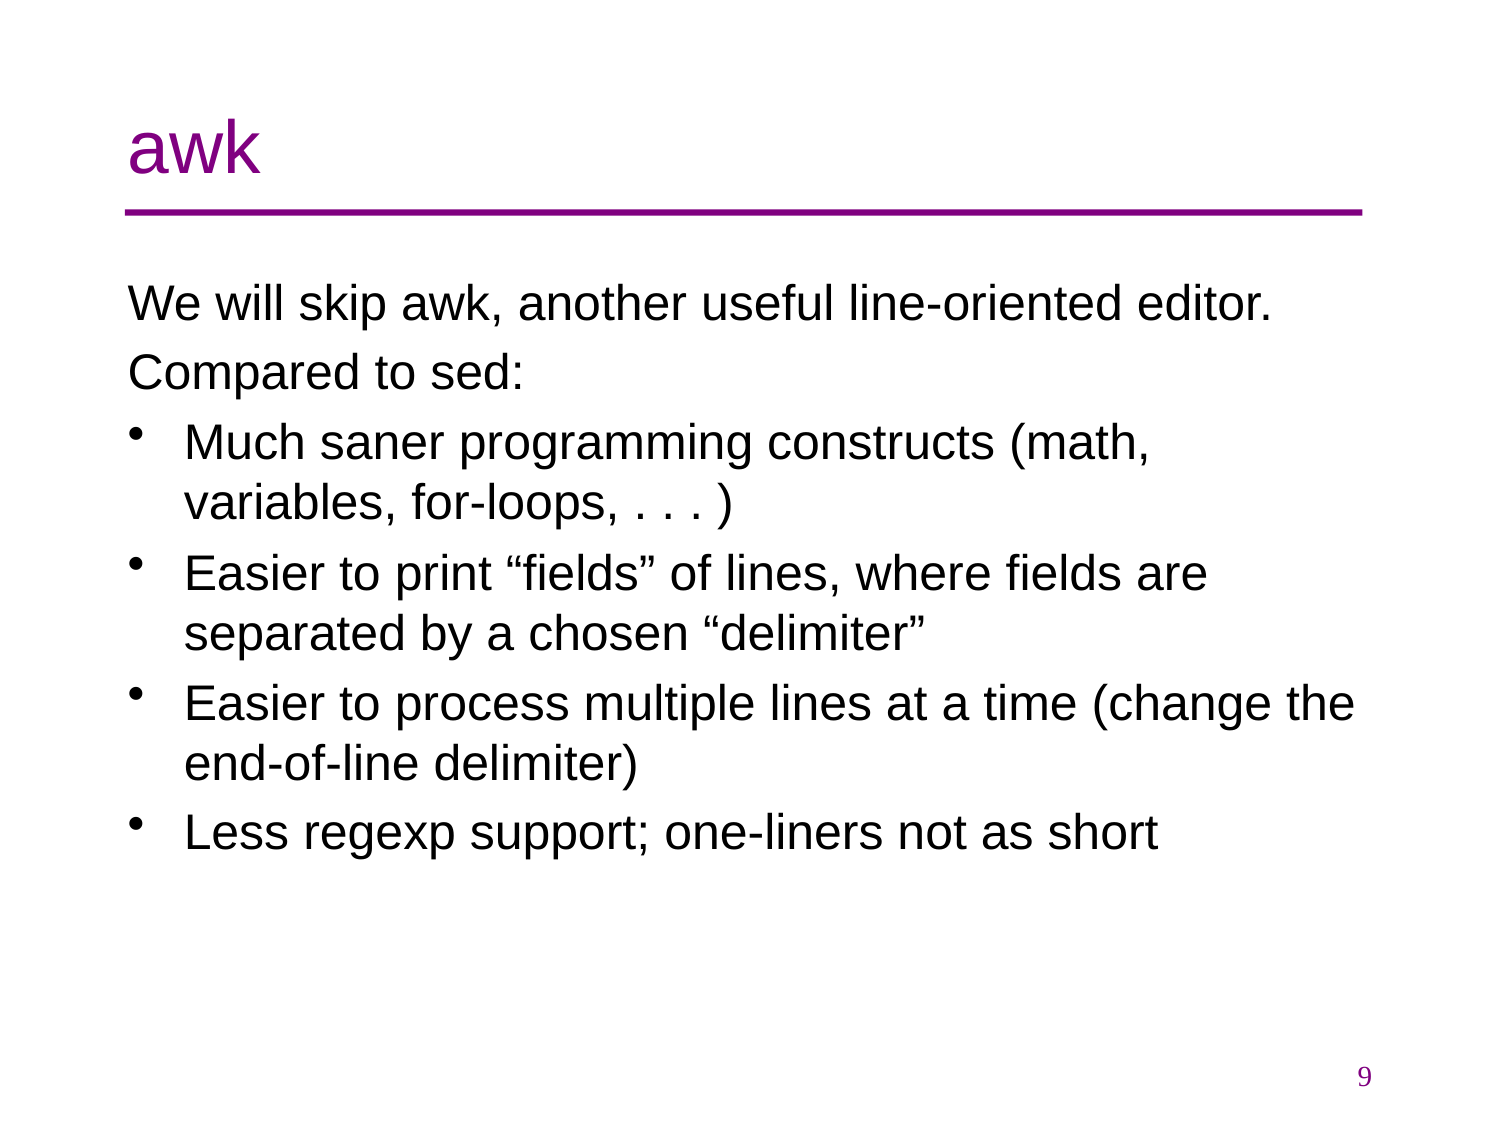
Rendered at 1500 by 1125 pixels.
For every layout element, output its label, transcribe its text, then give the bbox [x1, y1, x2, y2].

slide_number 9 [1074, 1049, 1388, 1125]
list We will skip awk, another useful line-oriented editor. Compared to sed: Much saner programming constructs (math, variables, for-loops, . . . ) Easier to print “fields” of lines, where fields are separated by a chosen “delimiter” Easier to process multiple lines at a time (change the end-of-line delimiter) Less regexp support; one-liners not as short [112, 262, 1388, 1000]
title awk [112, 50, 1388, 238]
